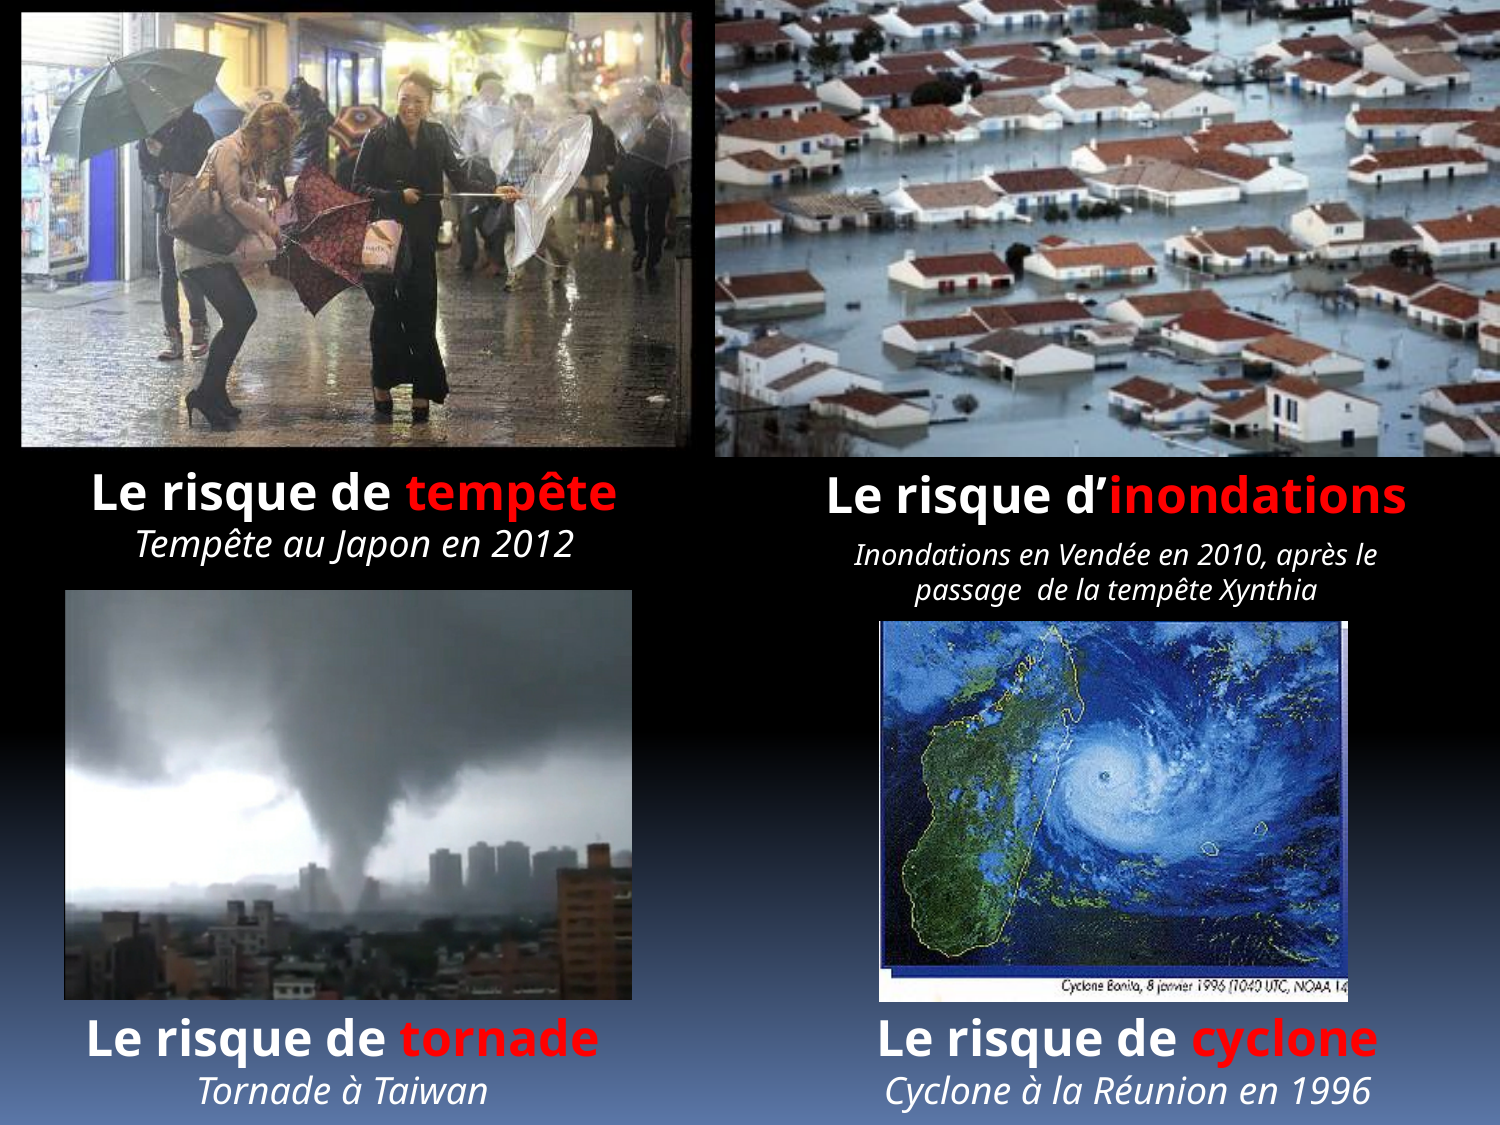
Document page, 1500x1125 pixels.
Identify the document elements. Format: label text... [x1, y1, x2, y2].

text_box Le risque de tempête Tempête au Japon en 2012 [0, 468, 727, 573]
picture [724, 0, 1500, 458]
picture [0, 0, 715, 462]
picture [879, 621, 1348, 1002]
text_box Le risque de cyclone Cyclone à la Réunion en 1996 [755, 999, 1500, 1120]
text_box Le risque d’inondations Inondations en Vendée en 2010, après le passage de la tempête Xynthia [761, 468, 1471, 614]
picture [64, 590, 633, 1000]
text_box Le risque de tornade Tornade à Taiwan [0, 999, 715, 1120]
